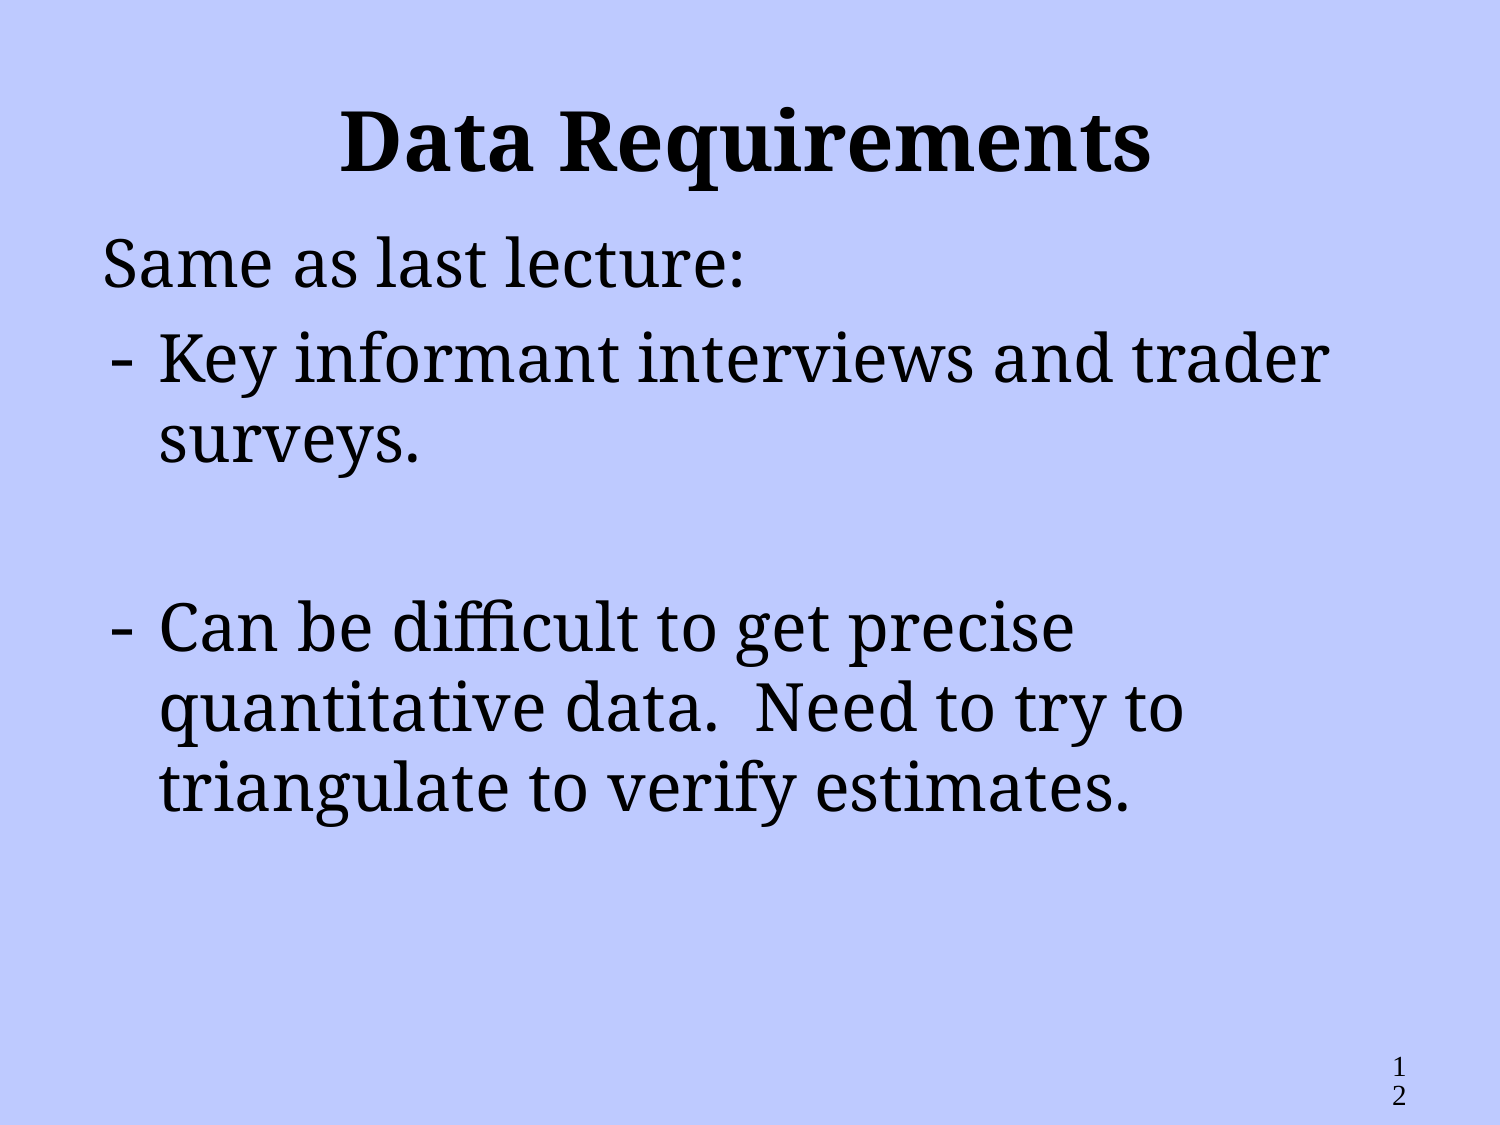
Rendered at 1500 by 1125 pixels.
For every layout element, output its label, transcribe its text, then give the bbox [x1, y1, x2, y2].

title Data Requirements [74, 14, 1426, 263]
slide_number 12 [1376, 1039, 1426, 1088]
list Same as last lecture: Key informant interviews and trader surveys. Can be difficult to get precise quantitative data. Need to try to triangulate to verify estimates. [86, 211, 1438, 1076]
